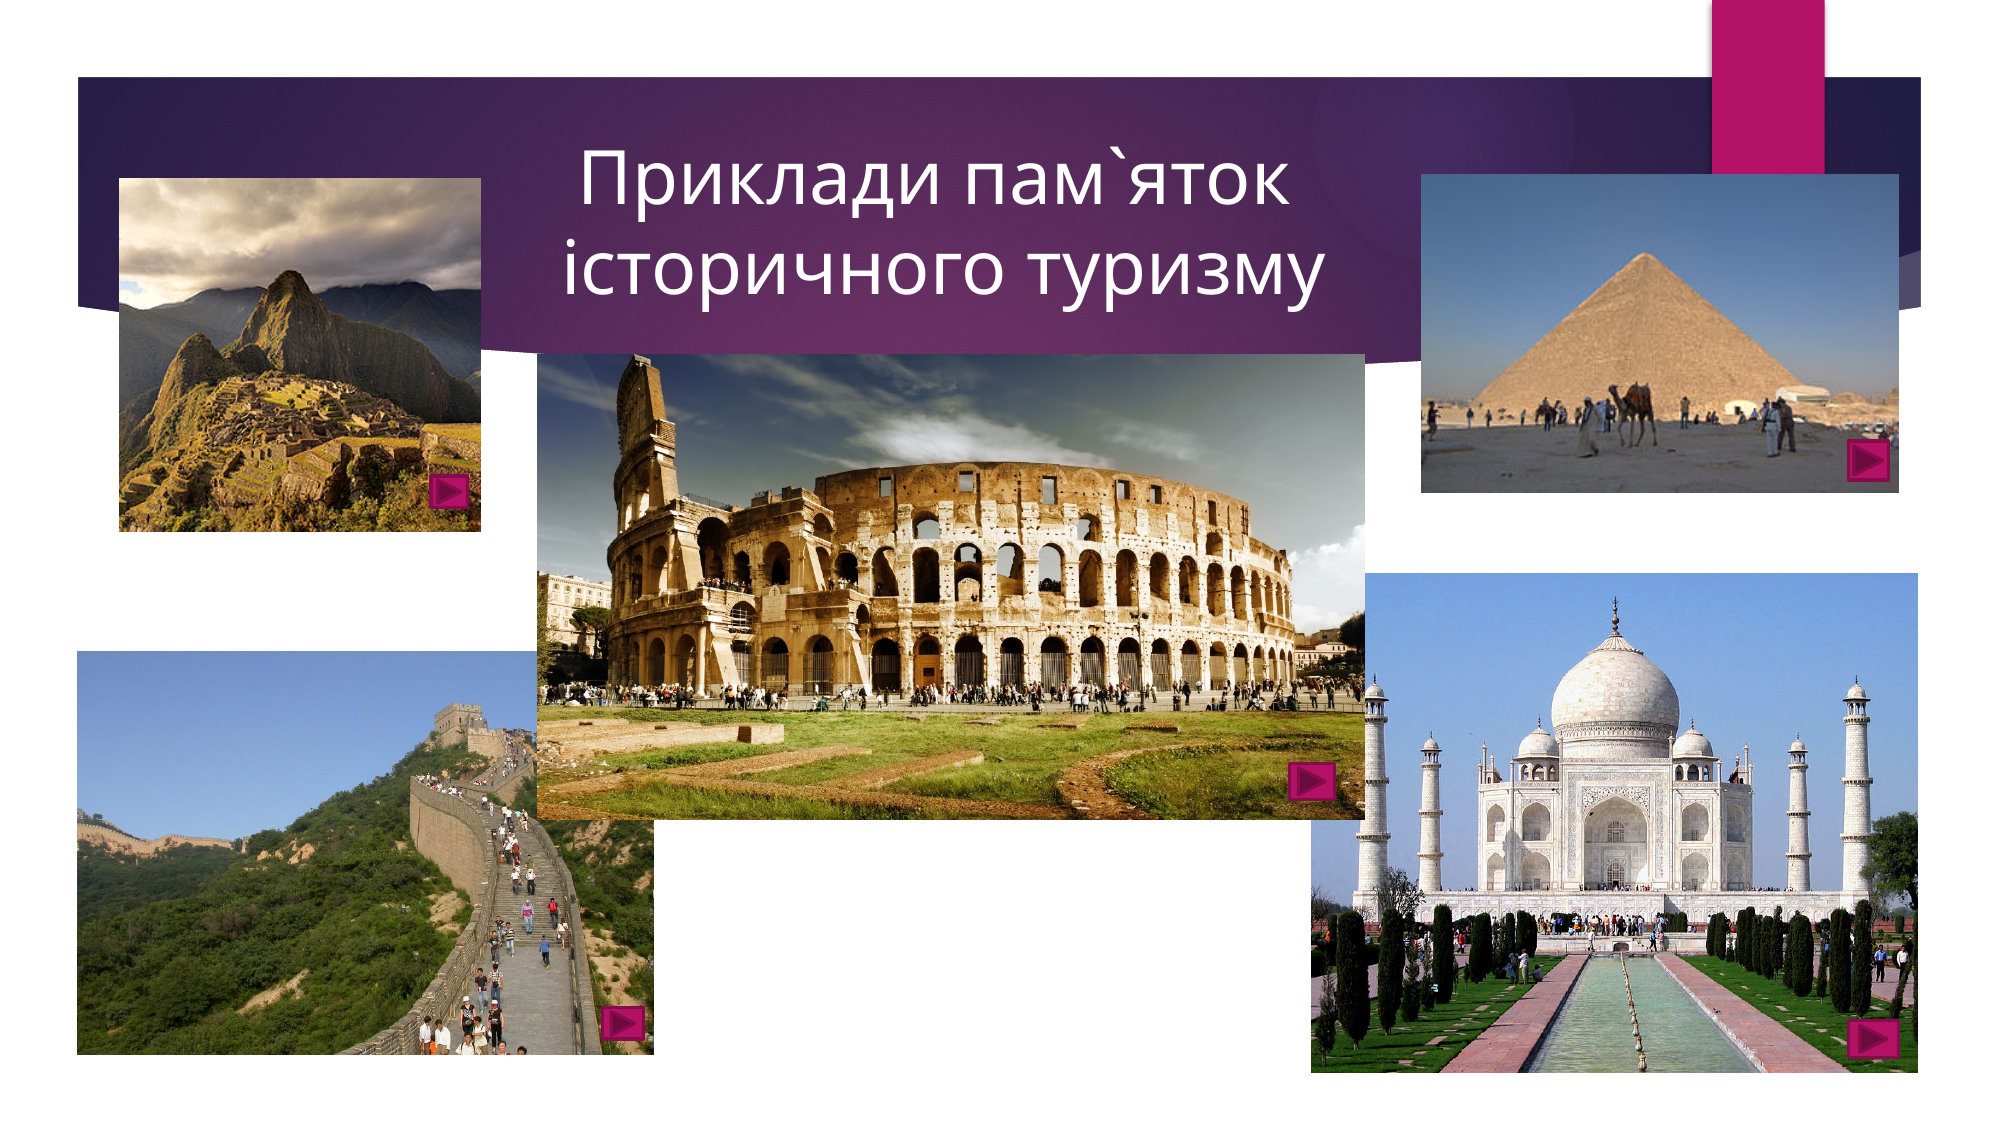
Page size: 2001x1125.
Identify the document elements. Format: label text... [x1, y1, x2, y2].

picture [119, 178, 481, 532]
picture [1421, 174, 1899, 493]
picture [76, 354, 1919, 1073]
title Приклади пам`яток історичного туризму [200, 107, 1689, 332]
